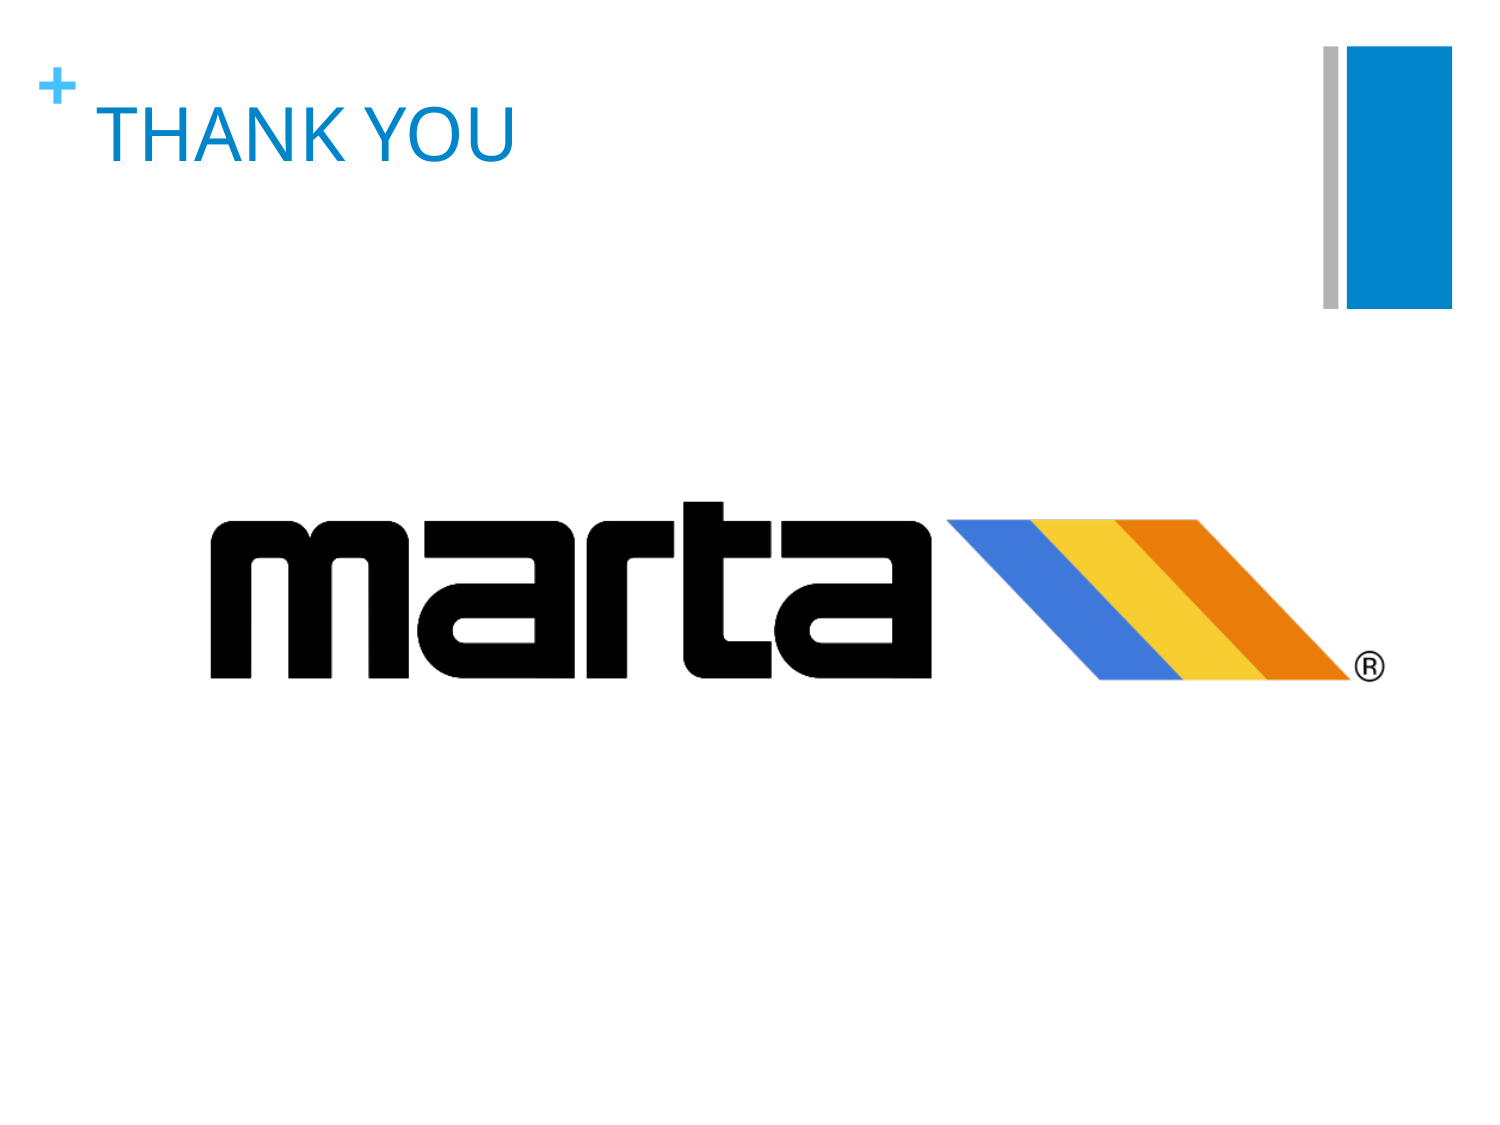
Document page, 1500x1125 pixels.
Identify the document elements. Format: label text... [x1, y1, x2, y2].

title THANK YOU [81, 79, 1322, 263]
picture [186, 479, 1409, 705]
